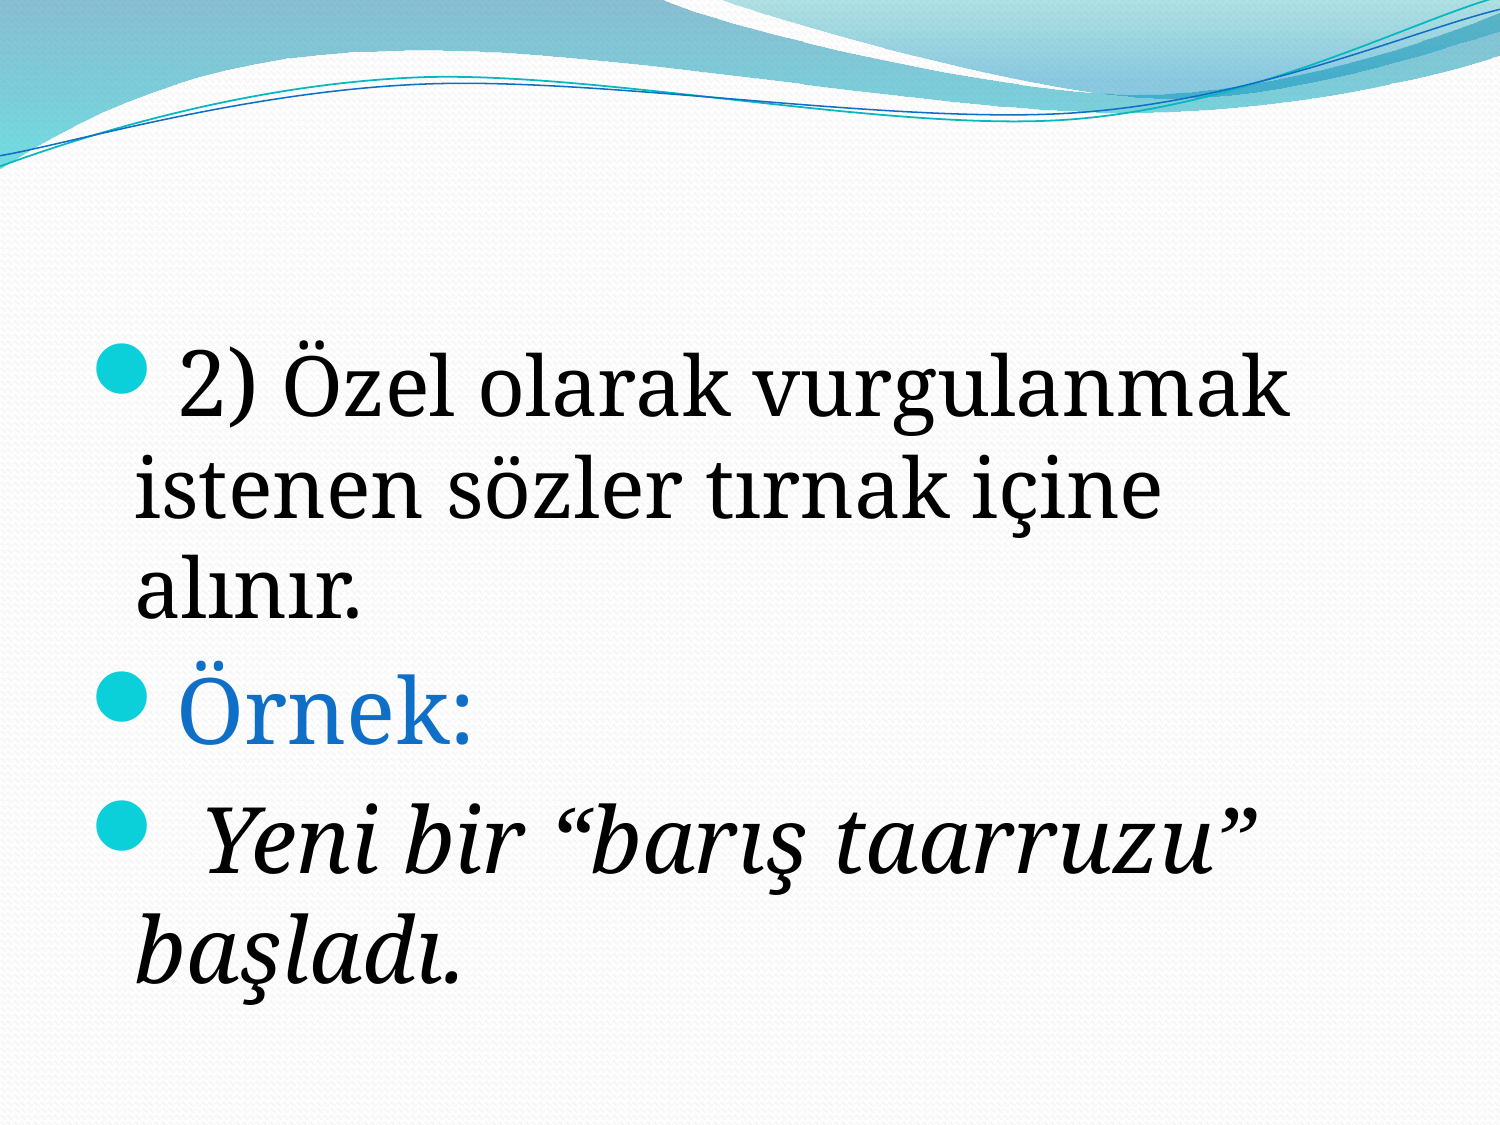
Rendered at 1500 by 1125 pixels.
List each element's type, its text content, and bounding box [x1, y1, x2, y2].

list 2) Özel olarak vurgulanmak istenen sözler tırnak içine alınır. Örnek: Yeni bir “barış taarruzu” başladı. [75, 317, 1425, 1038]
